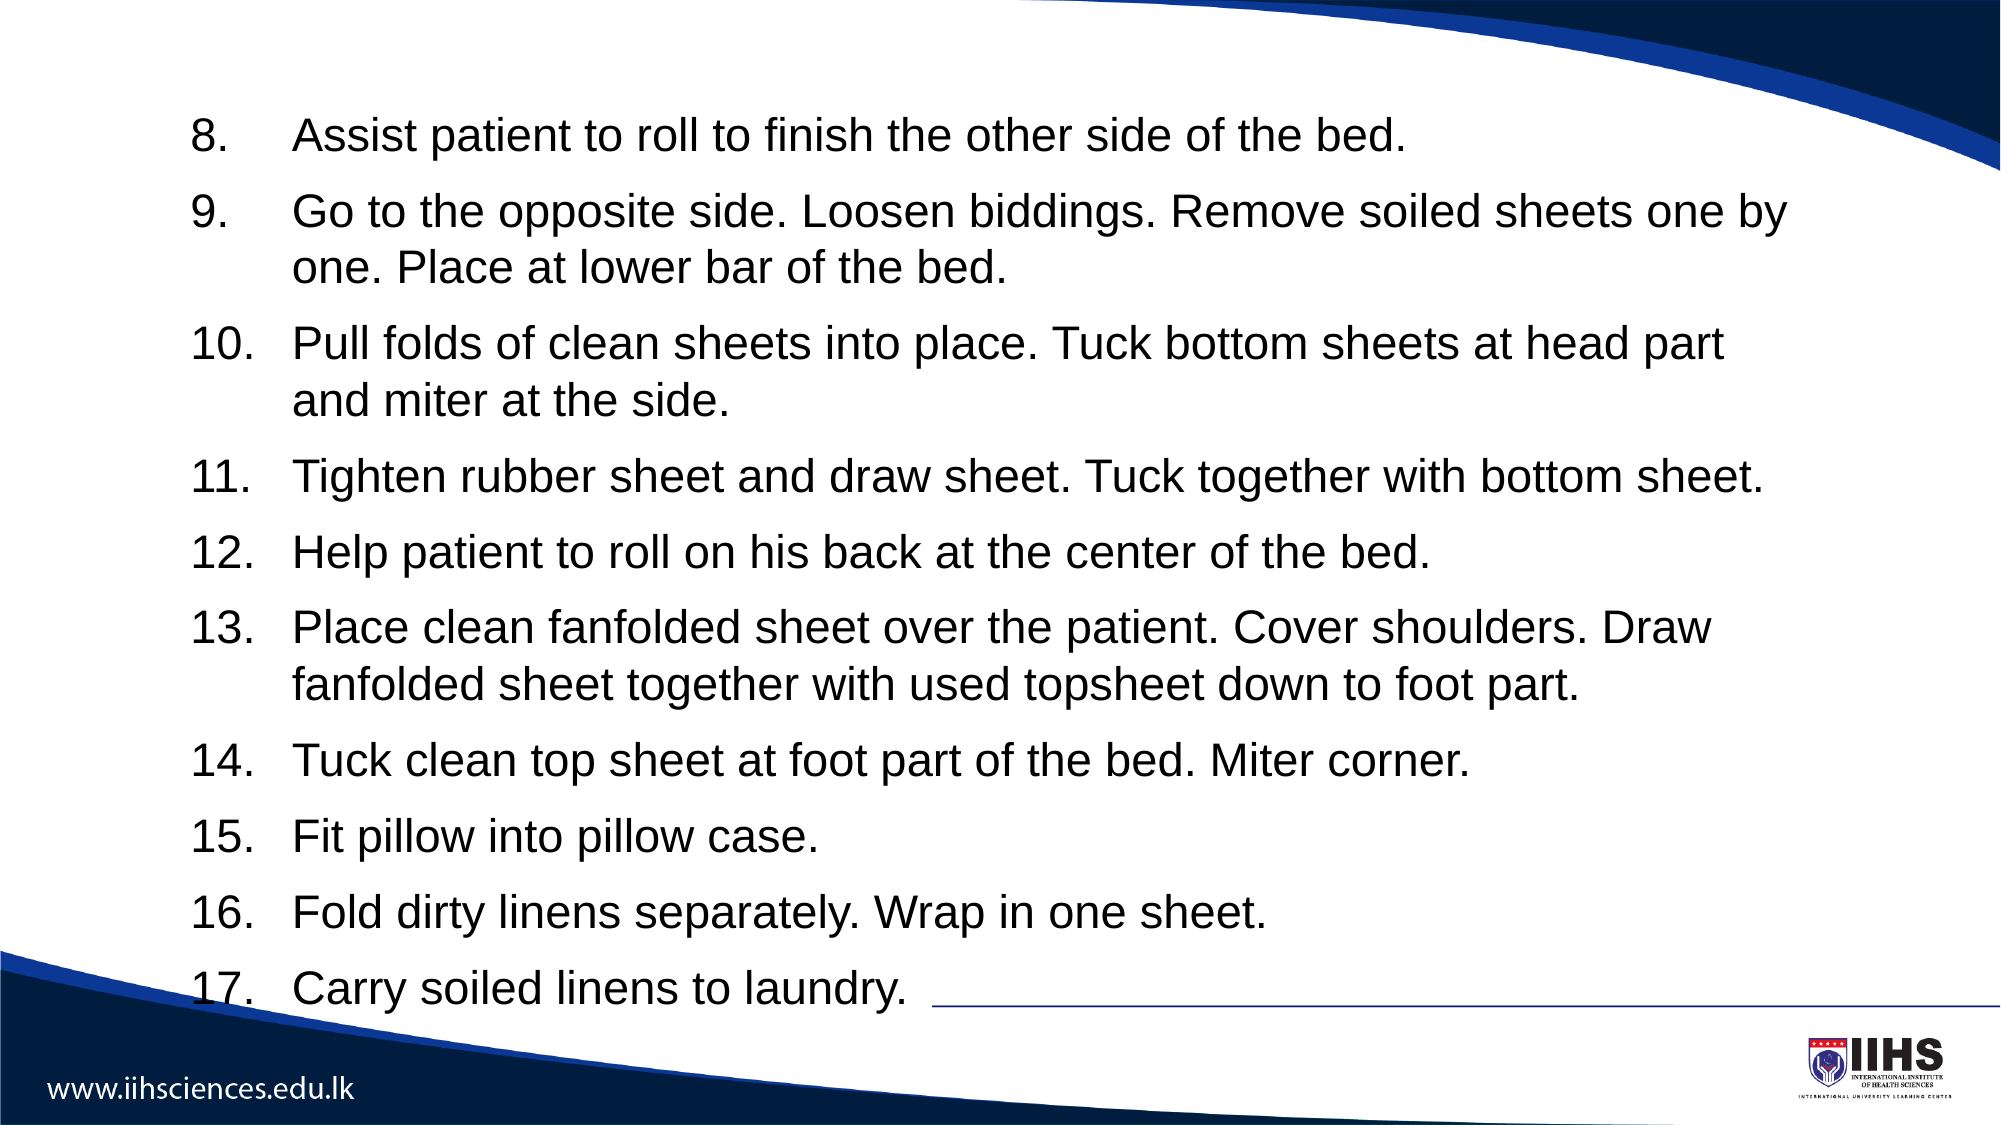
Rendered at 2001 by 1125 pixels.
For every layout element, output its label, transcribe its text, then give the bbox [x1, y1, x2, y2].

picture [0, 0, 2001, 1125]
list Assist patient to roll to finish the other side of the bed. Go to the opposite side. Loosen biddings. Remove soiled sheets one by one. Place at lower bar of the bed. Pull folds of clean sheets into place. Tuck bottom sheets at head part and miter at the side. Tighten rubber sheet and draw sheet. Tuck together with bottom sheet. Help patient to roll on his back at the center of the bed. Place clean fanfolded sheet over the patient. Cover shoulders. Draw fanfolded sheet together with used topsheet down to foot part. Tuck clean top sheet at foot part of the bed. Miter corner. Fit pillow into pillow case. Fold dirty linens separately. Wrap in one sheet. Carry soiled linens to laundry. [175, 97, 1825, 1028]
